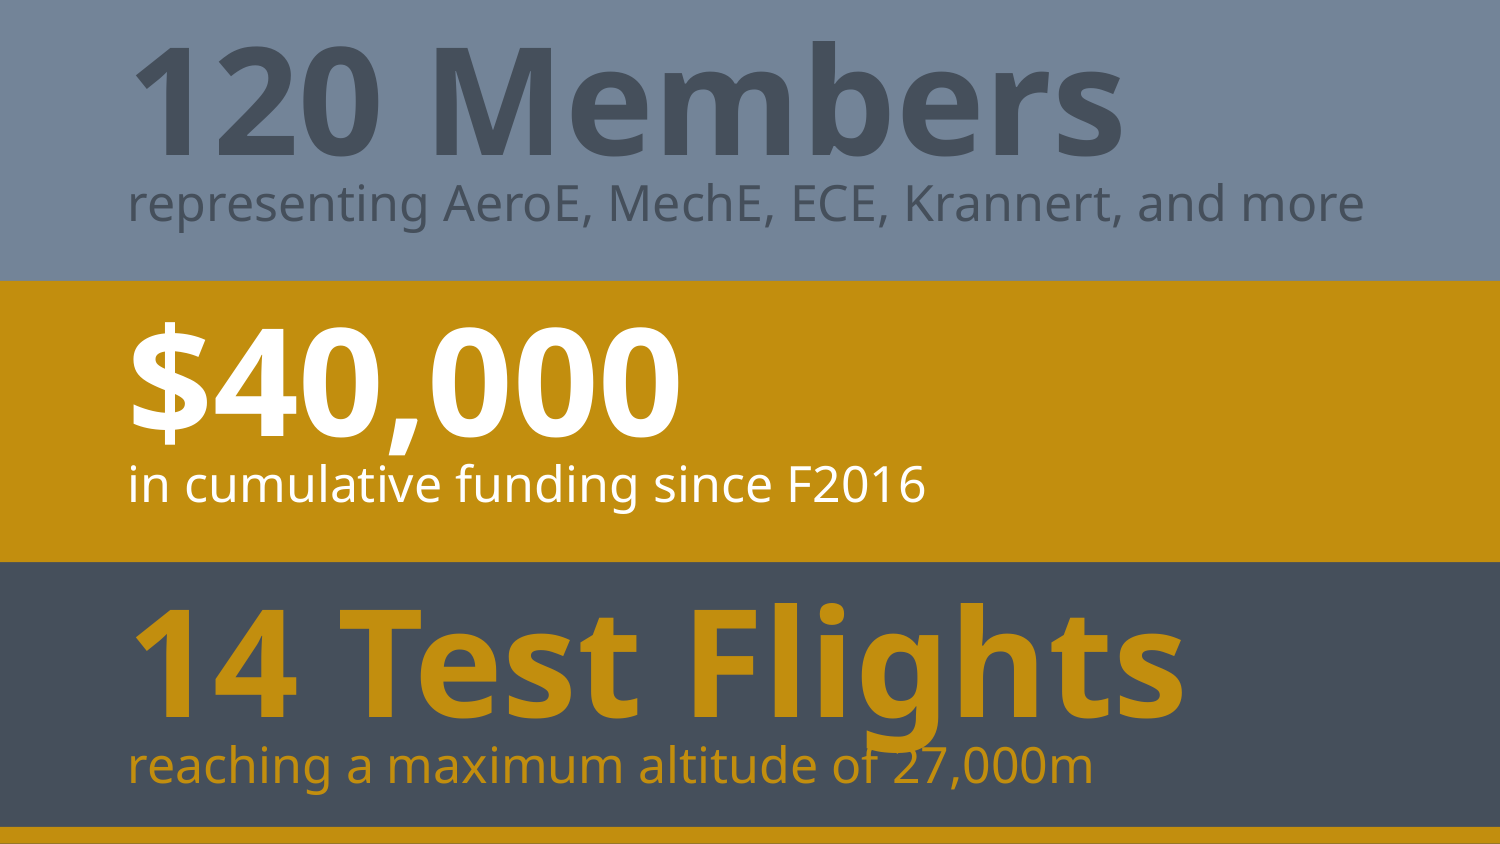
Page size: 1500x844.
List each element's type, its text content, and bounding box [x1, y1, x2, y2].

title 120 Members [112, 53, 1388, 156]
title $40,000 [112, 334, 1388, 437]
text_box [0, 0, 1500, 280]
title 14 Test Flights [112, 615, 1388, 718]
text_box [0, 280, 1500, 563]
subtitle reaching a maximum altitude of 27,000m [112, 718, 1388, 795]
subtitle in cumulative funding since F2016 [112, 437, 1388, 514]
subtitle representing AeroE, MechE, ECE, Krannert, and more [112, 156, 1388, 233]
